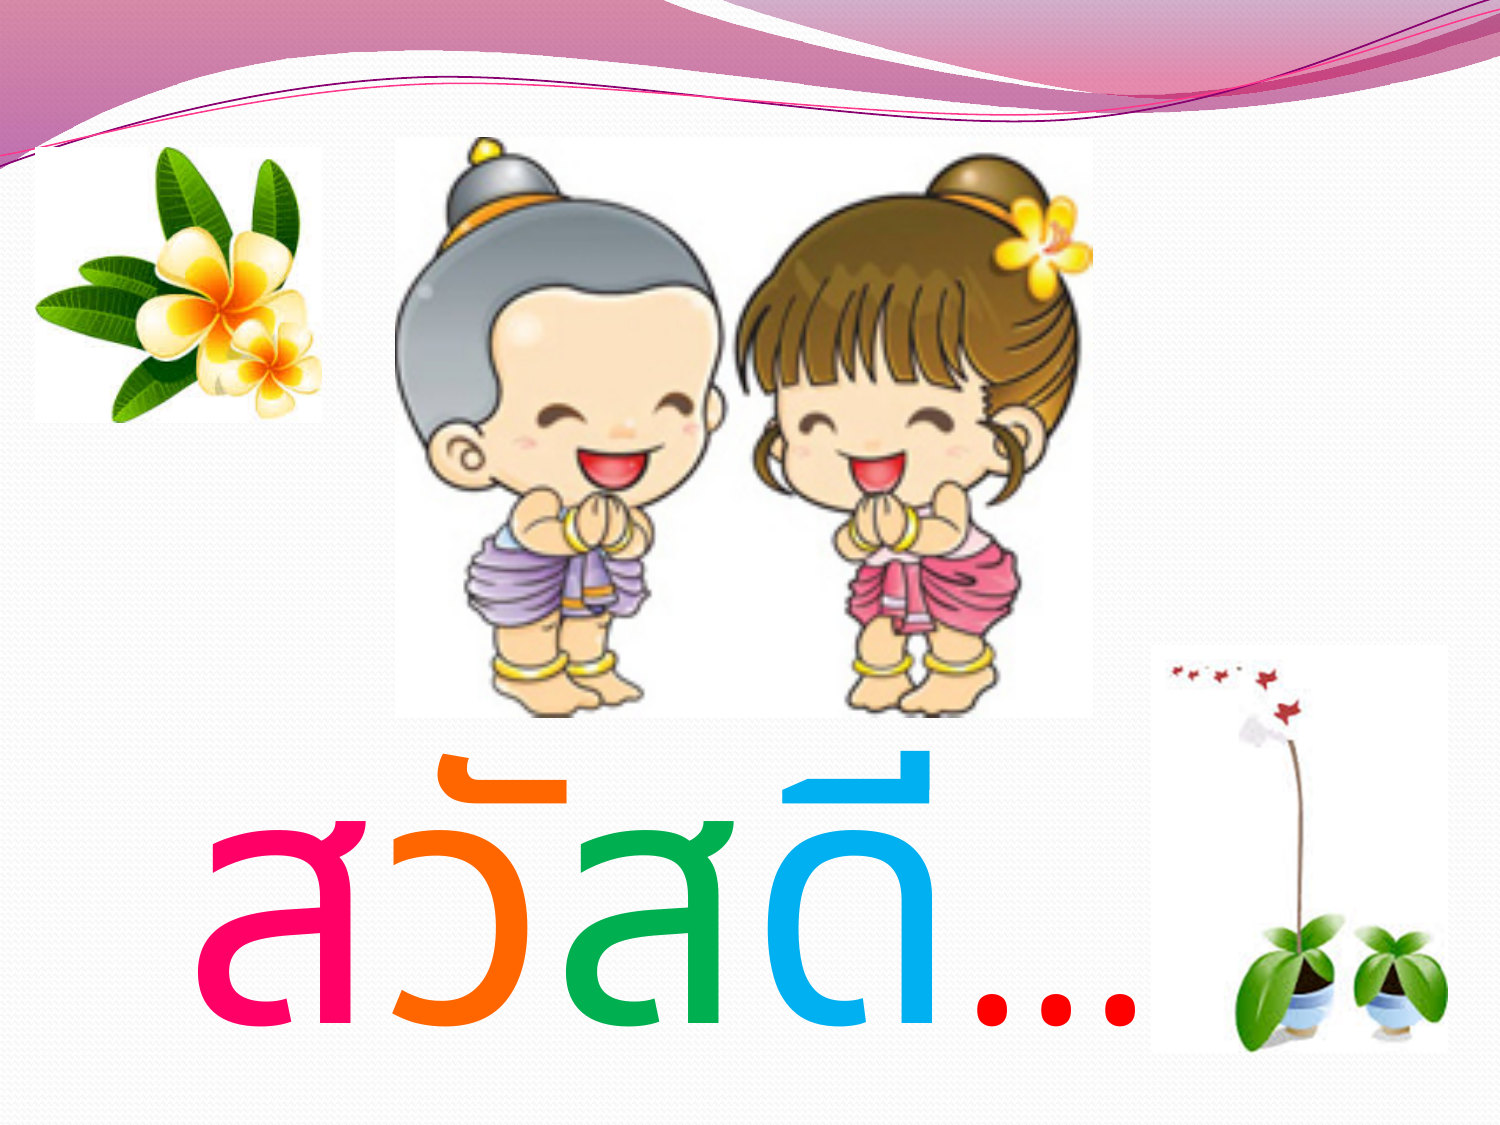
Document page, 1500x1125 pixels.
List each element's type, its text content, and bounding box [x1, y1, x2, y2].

title สวัสดี...... [88, 905, 1439, 1093]
picture [1151, 644, 1448, 1053]
picture [395, 136, 1093, 719]
picture [35, 147, 322, 424]
